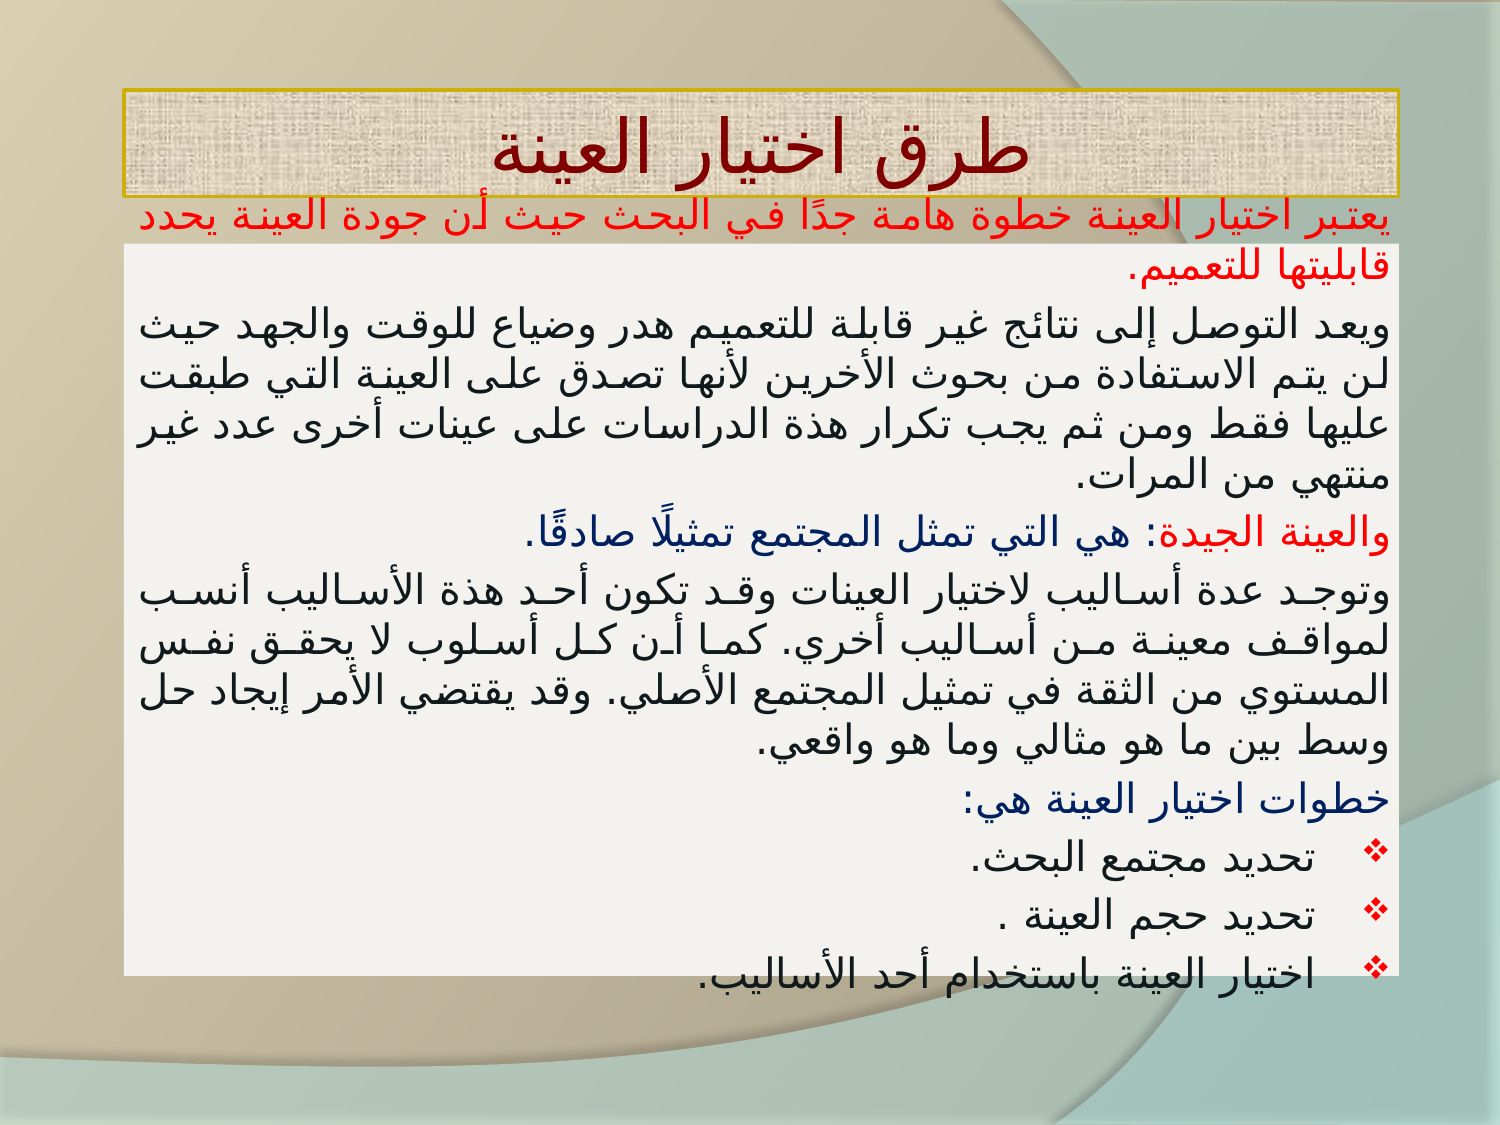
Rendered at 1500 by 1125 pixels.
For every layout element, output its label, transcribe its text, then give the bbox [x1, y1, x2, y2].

title طرق اختيار العينة [122, 88, 1400, 198]
subtitle يعتبر اختيار العينة خطوة هامة جدًا في البحث حيث أن جودة العينة يحدد قابليتها للتعميم. ويعد التوصل إلى نتائج غير قابلة للتعميم هدر وضياع للوقت والجهد حيث لن يتم الاستفادة من بحوث الأخرين لأنها تصدق على العينة التي طبقت عليها فقط ومن ثم يجب تكرار هذة الدراسات على عينات أخرى عدد غير منتهي من المرات. والعينة الجيدة: هي التي تمثل المجتمع تمثيلًا صادقًًا. وتوجد عدة أساليب لاختيار العينات وقد تكون أحد هذة الأساليب أنسب لمواقف معينة من أساليب أخري. كما أن كل أسلوب لا يحقق نفس المستوي من الثقة في تمثيل المجتمع الأصلي. وقد يقتضي الأمر إيجاد حل وسط بين ما هو مثالي وما هو واقعي. خطوات اختيار العينة هي: تحديد مجتمع البحث. تحديد حجم العينة . اختيار العينة باستخدام أحد الأساليب. [123, 243, 1399, 976]
